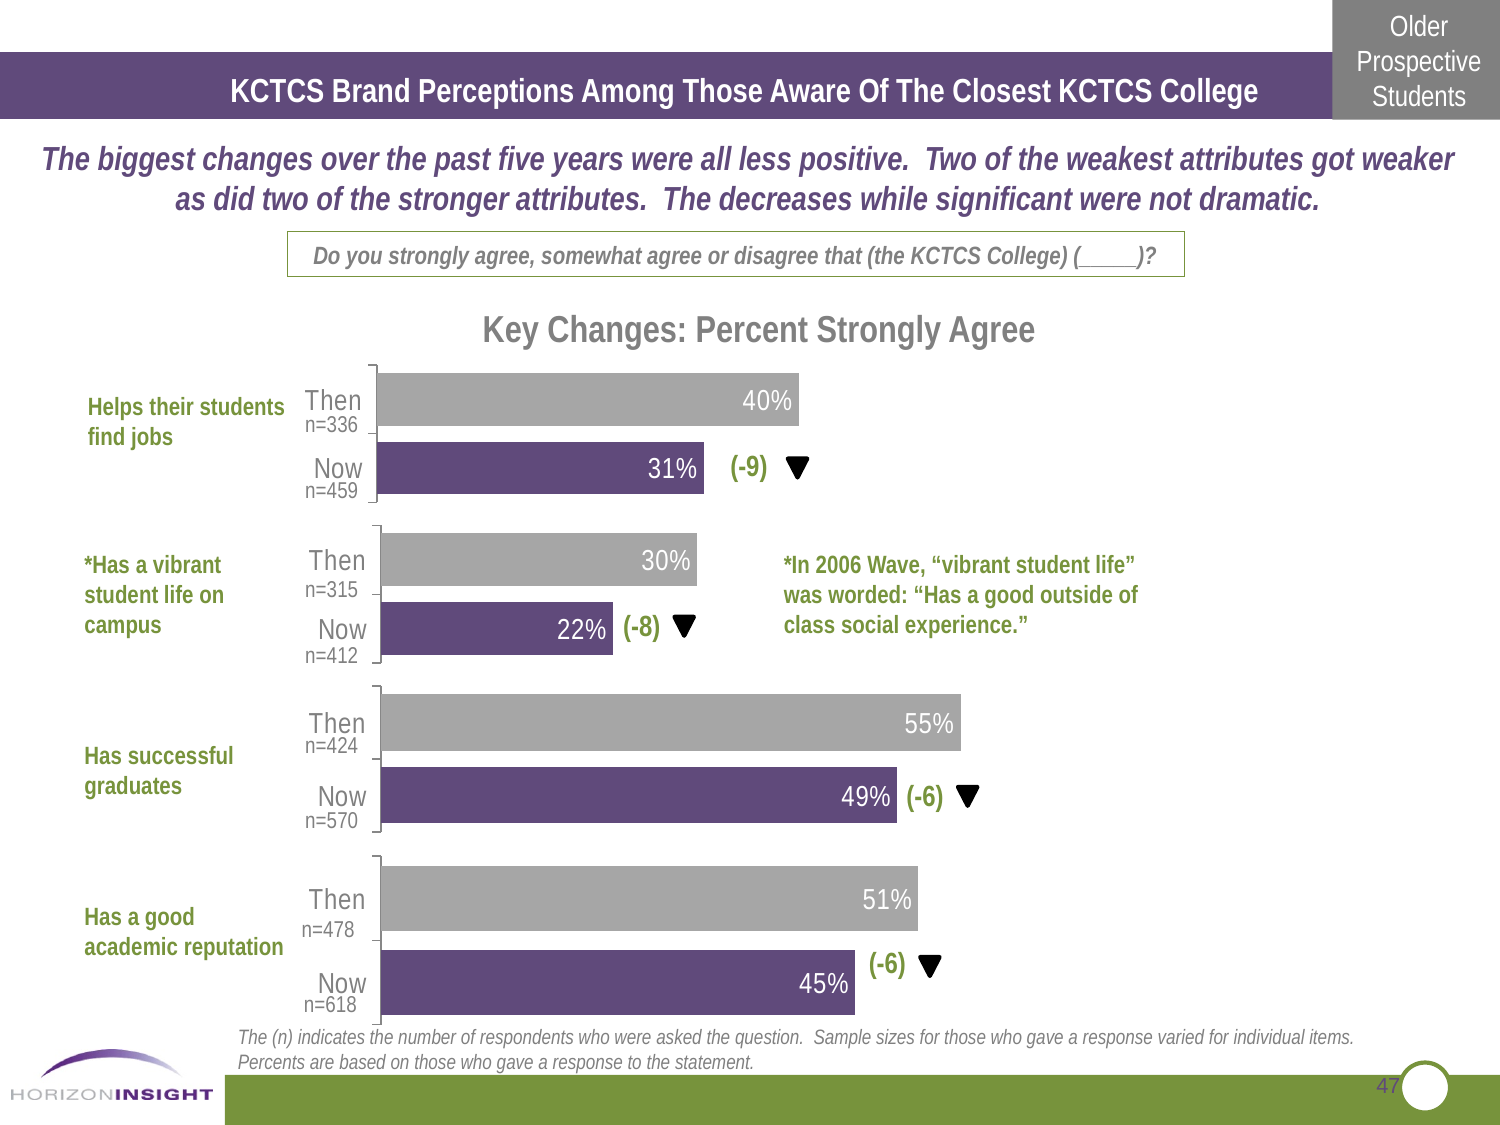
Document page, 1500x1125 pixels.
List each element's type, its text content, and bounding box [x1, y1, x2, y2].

text_box KCTCS Brand Perceptions Among Those Aware Of The Closest KCTCS College [154, 61, 1336, 117]
text_box Do you strongly agree, somewhat agree or disagree that (the KCTCS College) (_____)? [287, 231, 1185, 277]
text_box Has a good academic reputation [69, 893, 102, 968]
text_box The biggest changes over the past five years were all less positive. Two of the weakest attributes got weaker as did two of the stronger attributes. The decreases while significant were not dramatic. [22, 129, 1476, 225]
text_box *Has a vibrant student life on campus [69, 541, 120, 647]
text_box Has successful graduates [69, 732, 102, 807]
text_box Key Changes: Percent Strongly Agree [467, 297, 1051, 358]
picture [11, 1049, 213, 1100]
chart [107, 363, 1488, 1026]
text_box Helps their students find jobs [73, 382, 120, 458]
text_box The (n) indicates the number of respondents who were asked the question. Sample sizes for those who gave a response varied for individual items. Percents are based on those who gave a response to the statement. [223, 1016, 1500, 1081]
